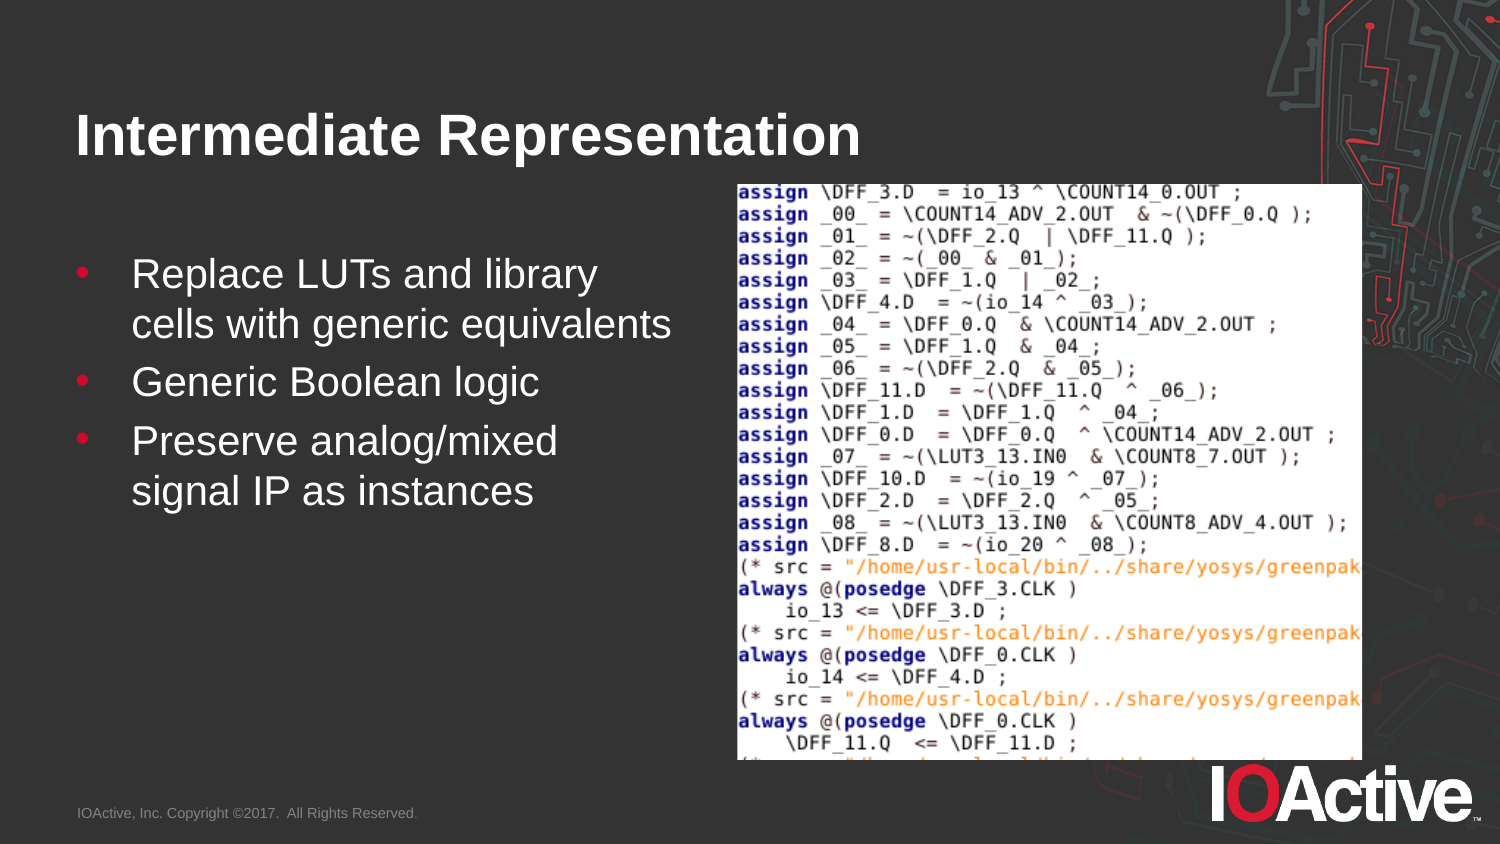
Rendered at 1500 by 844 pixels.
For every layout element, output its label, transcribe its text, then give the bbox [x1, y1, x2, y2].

picture [0, 0, 1500, 844]
title Intermediate Representation [75, 96, 1213, 235]
list Replace LUTs and library cells with generic equivalents Generic Boolean logic Preserve analog/mixed signal IP as instances [75, 246, 675, 697]
